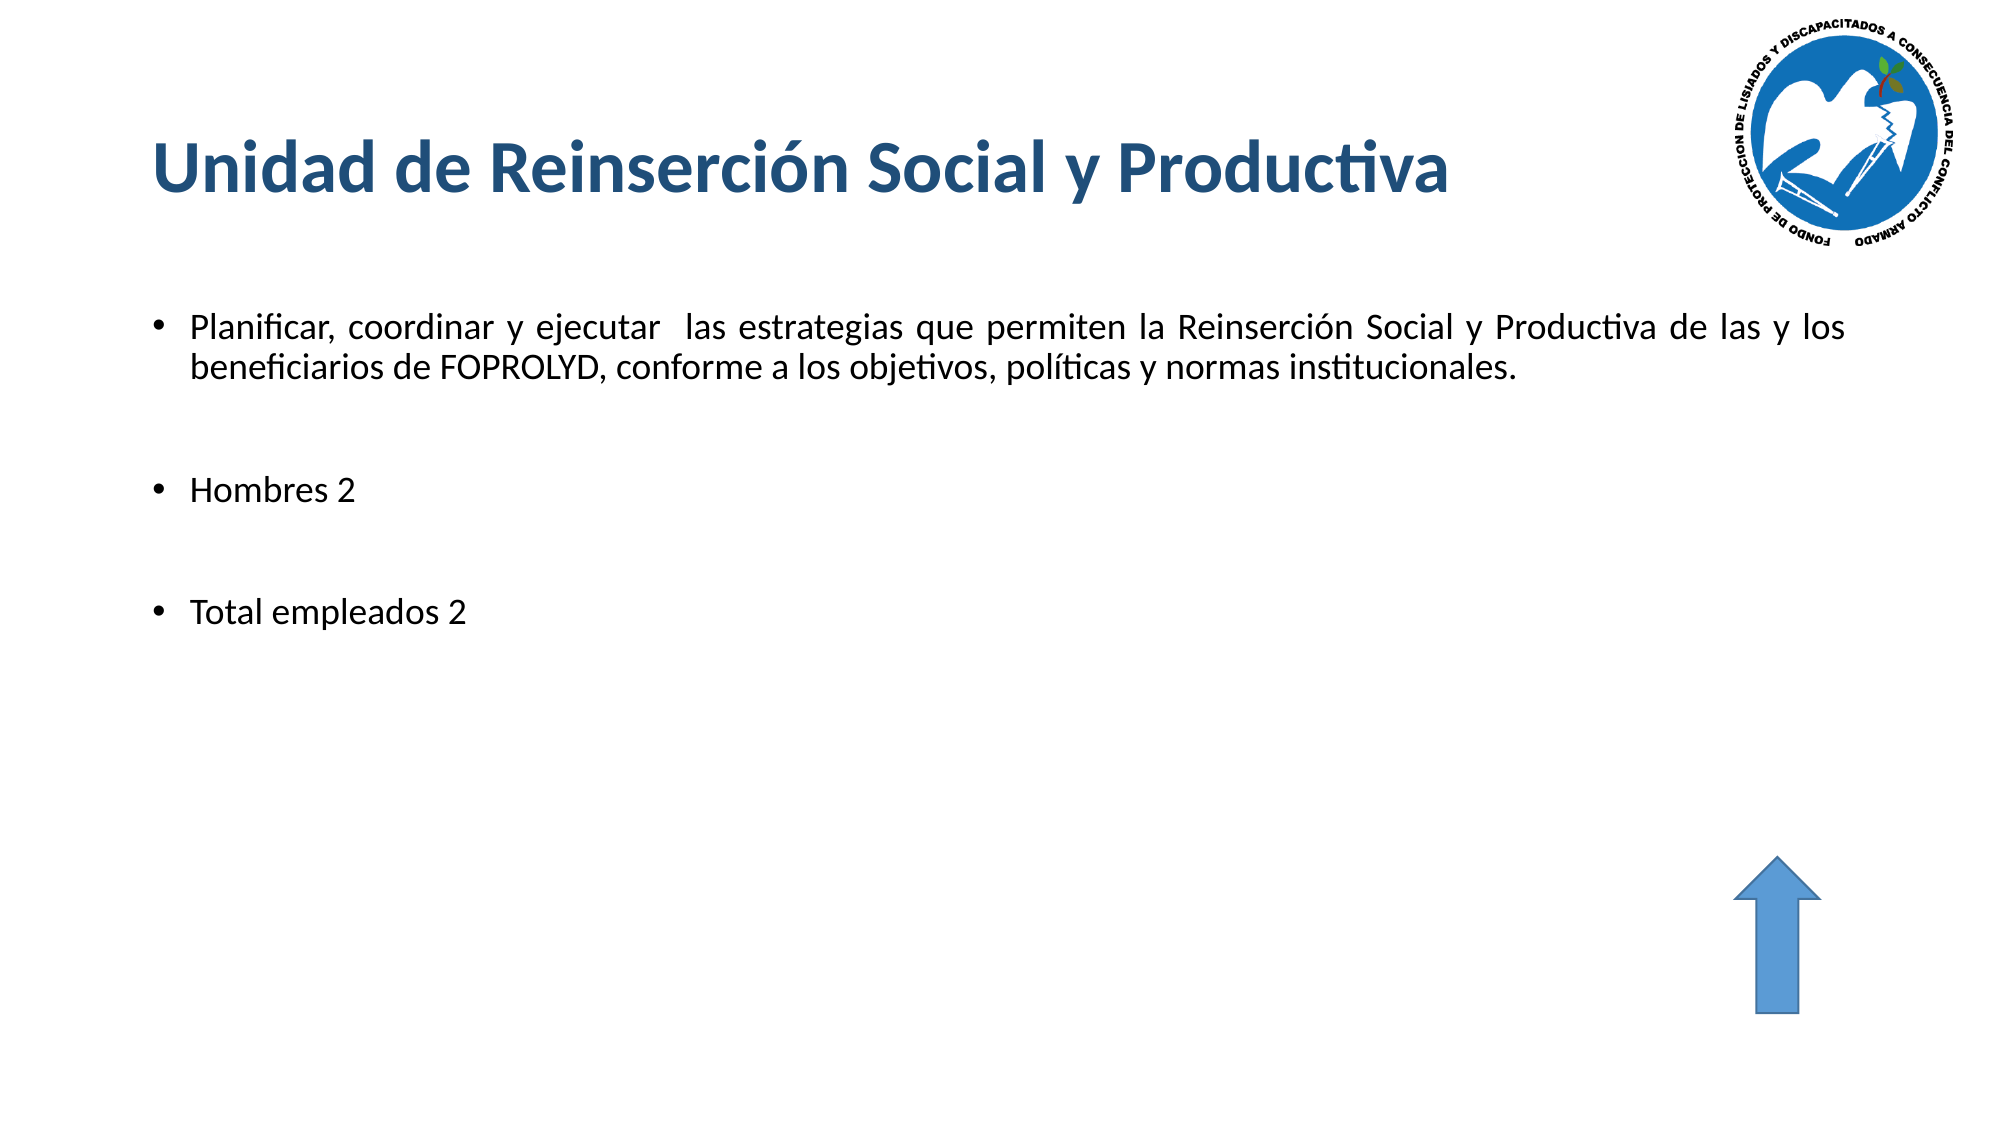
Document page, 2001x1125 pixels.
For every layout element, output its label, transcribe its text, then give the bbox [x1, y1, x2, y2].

title Unidad de Reinserción Social y Productiva [137, 59, 1863, 278]
list Planificar, coordinar y ejecutar las estrategias que permiten la Reinserción Social y Productiva de las y los beneficiarios de FOPROLYD, conforme a los objetivos, políticas y normas institucionales. Hombres 2 Total empleados 2 [137, 299, 1863, 1014]
text_box [1732, 855, 1822, 1015]
picture [1735, 19, 1953, 246]
